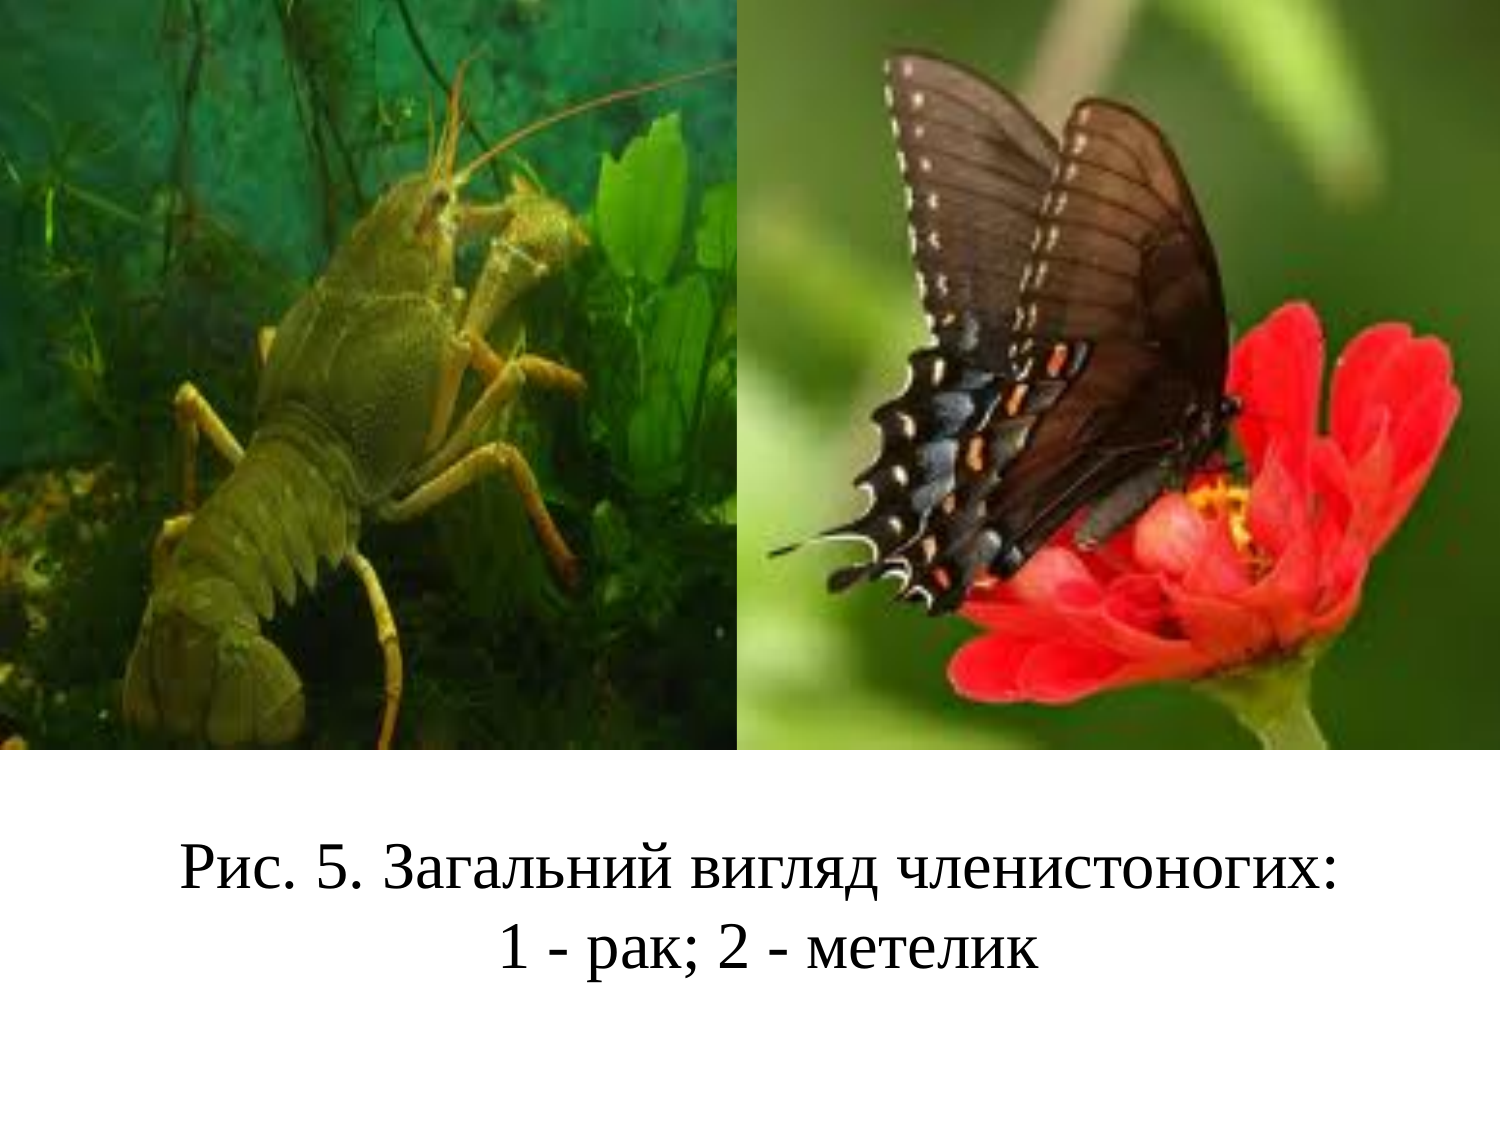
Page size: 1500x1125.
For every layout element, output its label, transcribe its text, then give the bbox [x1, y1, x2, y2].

picture [0, 0, 1500, 751]
title Рис. 5. Загальний вигляд членистоногих: 1 - рак; 2 - метелик [93, 808, 1444, 997]
